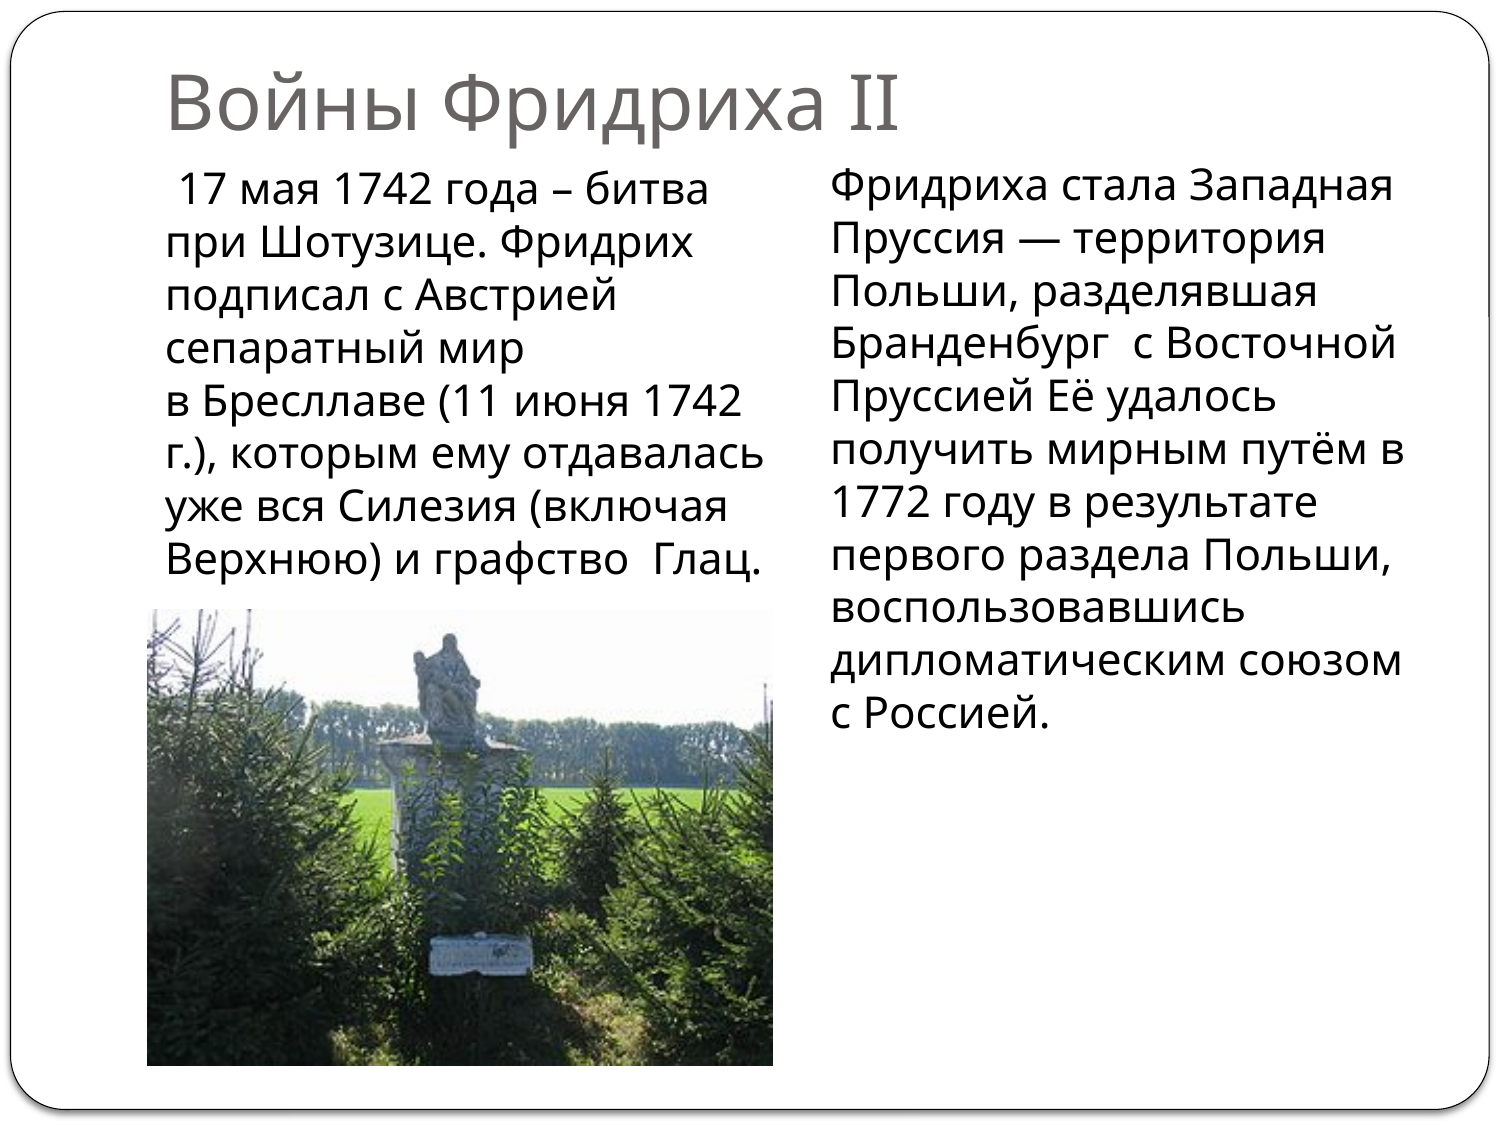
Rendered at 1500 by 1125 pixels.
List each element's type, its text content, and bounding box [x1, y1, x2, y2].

list 17 мая 1742 года – битва при Шотузице. Фридрих подписал с Австрией сепаратный мир в Бресллаве (11 июня 1742 г.), которым ему отдавалась уже вся Силезия (включая Верхнюю) и графство Глац. Вторым завоеванием Фридриха стала Западная Пруссия — территория Польши, разделявшая Бранденбург с Восточной Пруссией Её удалось получить мирным путём в 1772 году в результате первого раздела Польши, воспользовавшись дипломатическим союзом с Россией. [150, 149, 1425, 988]
picture [147, 609, 773, 1067]
title Войны Фридриха II [150, 45, 1425, 149]
